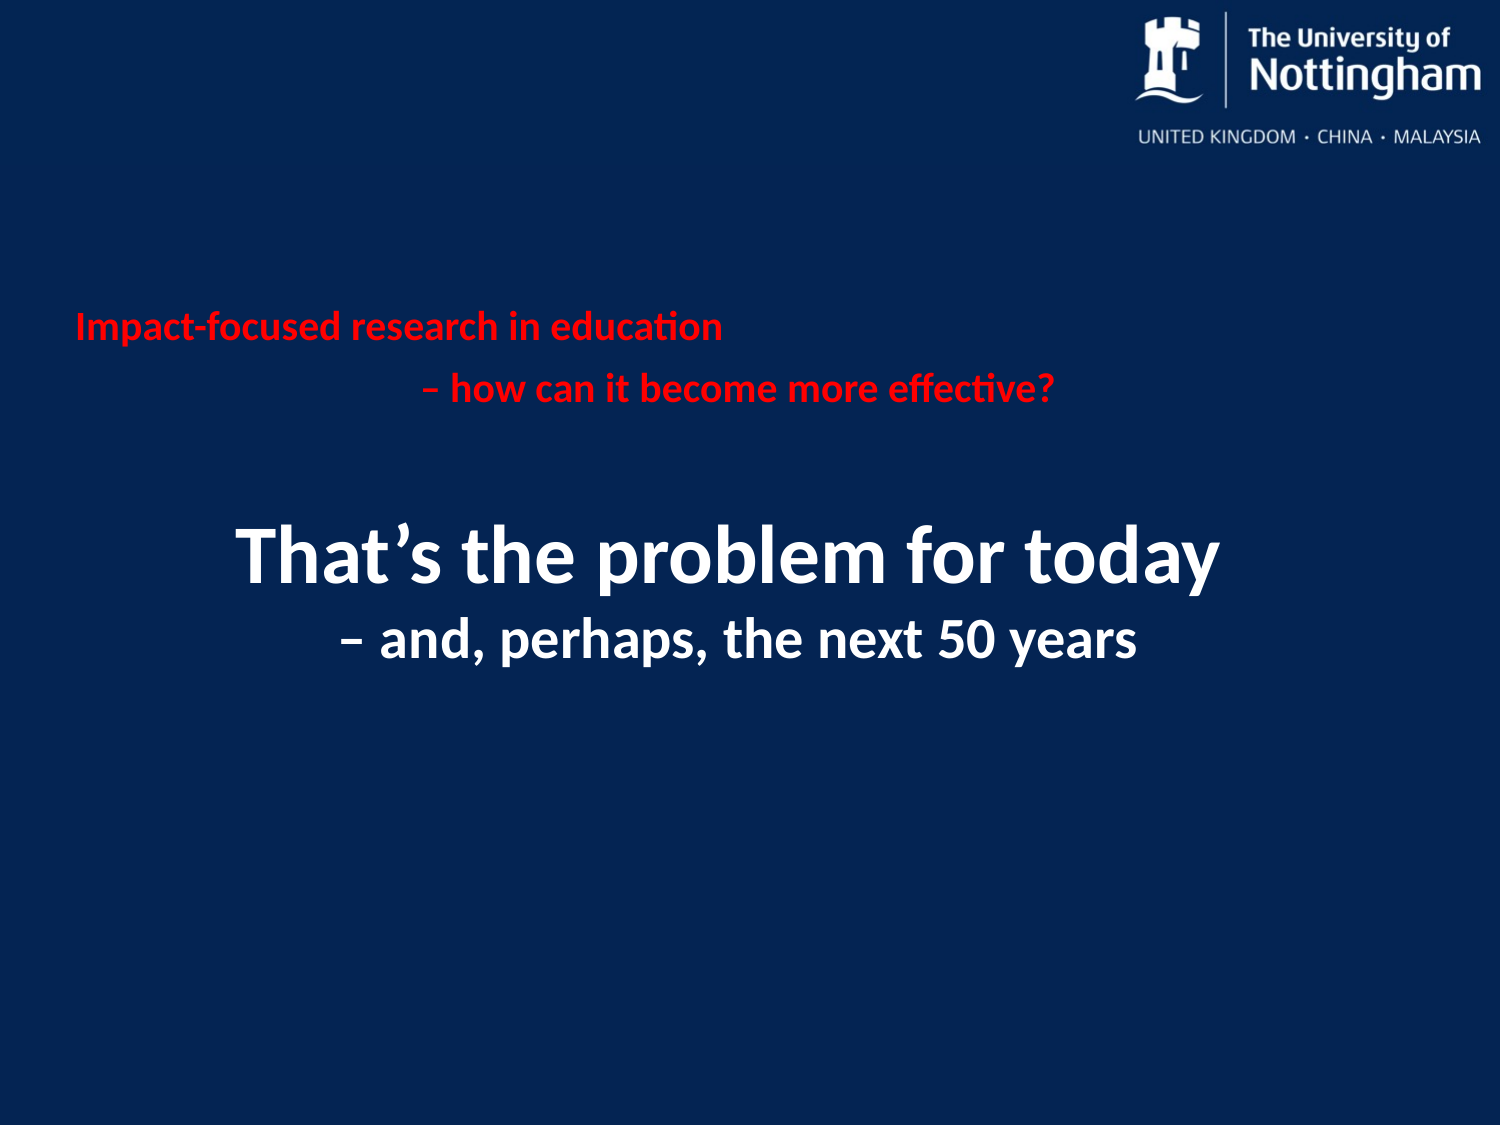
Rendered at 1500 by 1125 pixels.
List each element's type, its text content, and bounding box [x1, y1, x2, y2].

picture [0, 0, 1500, 165]
list Impact-focused research in education – how can it become more effective? That’s the problem for today – and, perhaps, the next 50 years [75, 216, 1407, 1007]
